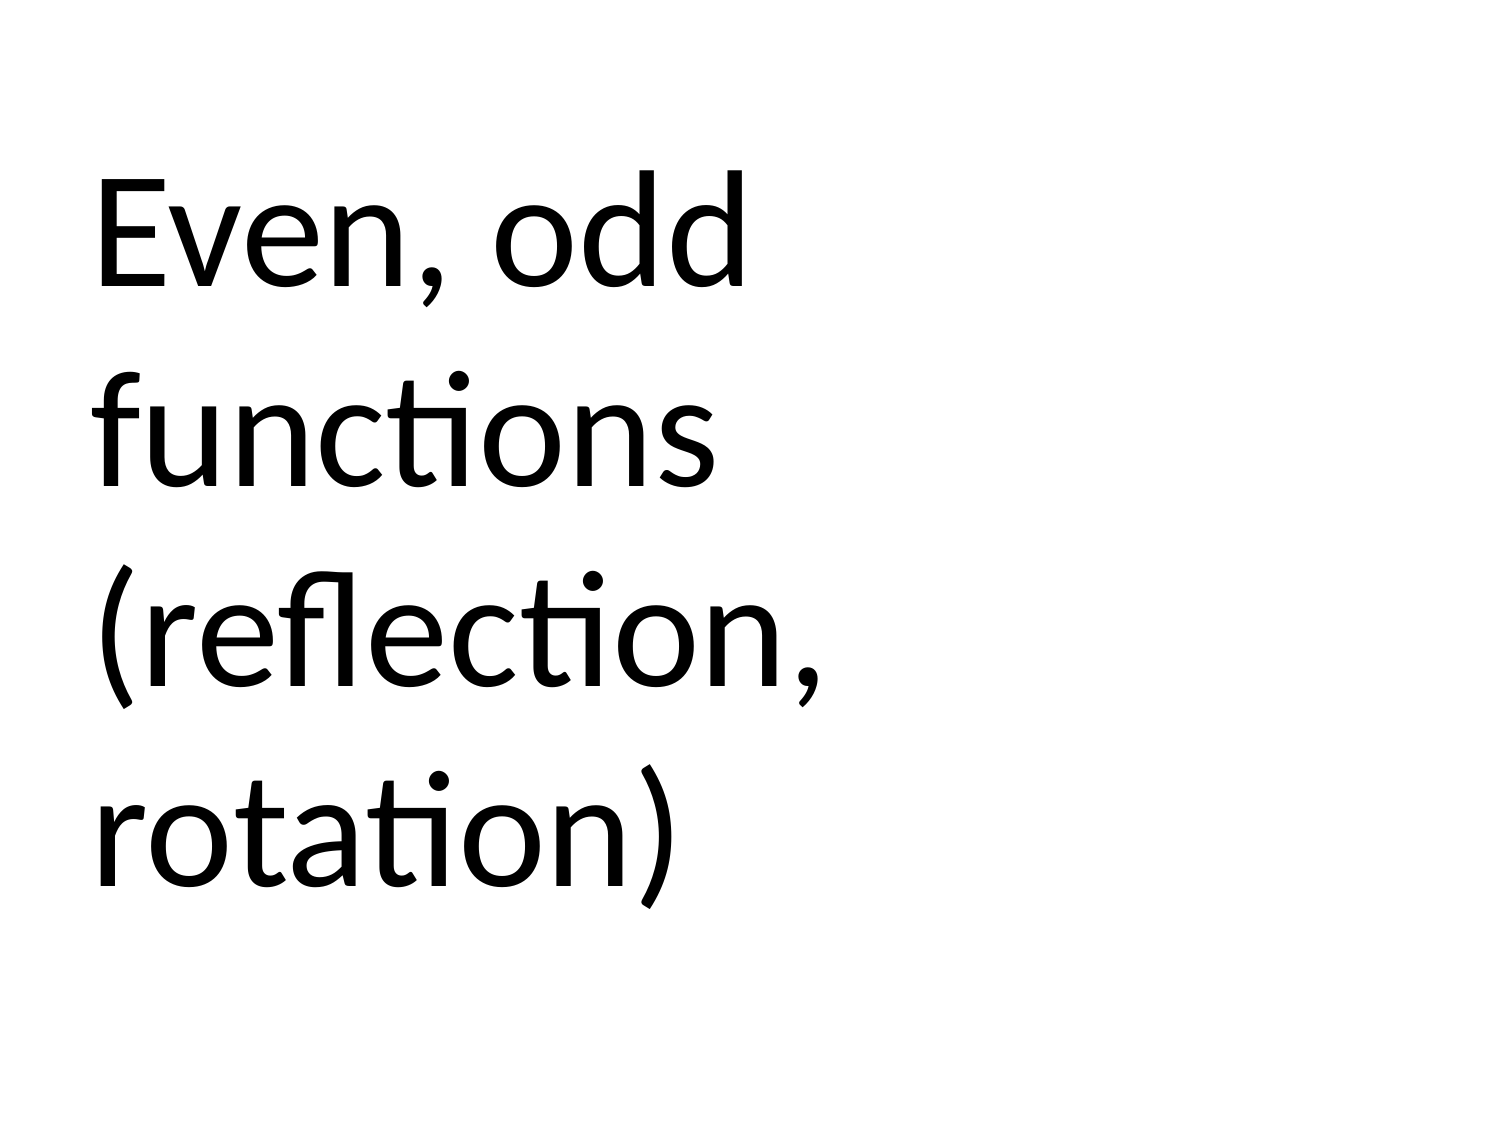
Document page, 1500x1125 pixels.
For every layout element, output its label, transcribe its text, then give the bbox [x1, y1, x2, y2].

list Even, odd functions (reflection, rotation) [75, 112, 1425, 1005]
